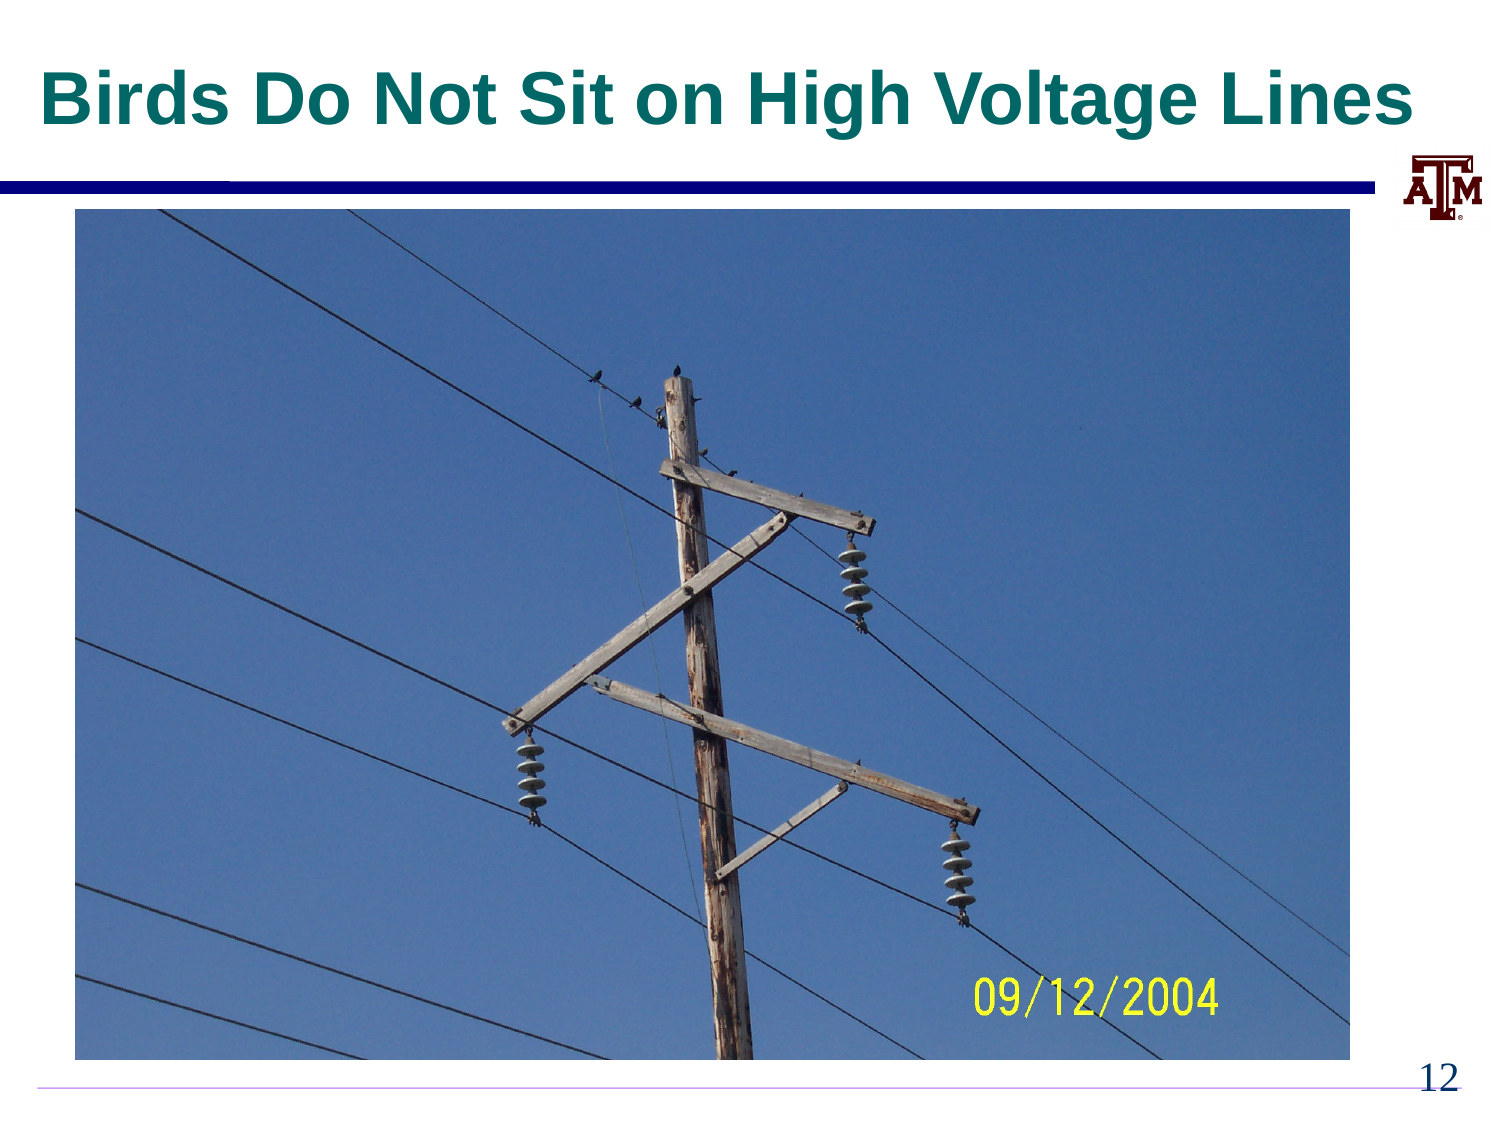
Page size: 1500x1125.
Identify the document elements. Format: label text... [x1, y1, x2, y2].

title Birds Do Not Sit on High Voltage Lines [24, 12, 1476, 188]
picture [74, 209, 1351, 1061]
picture [1392, 137, 1493, 238]
slide_number 11 [1162, 1037, 1476, 1113]
